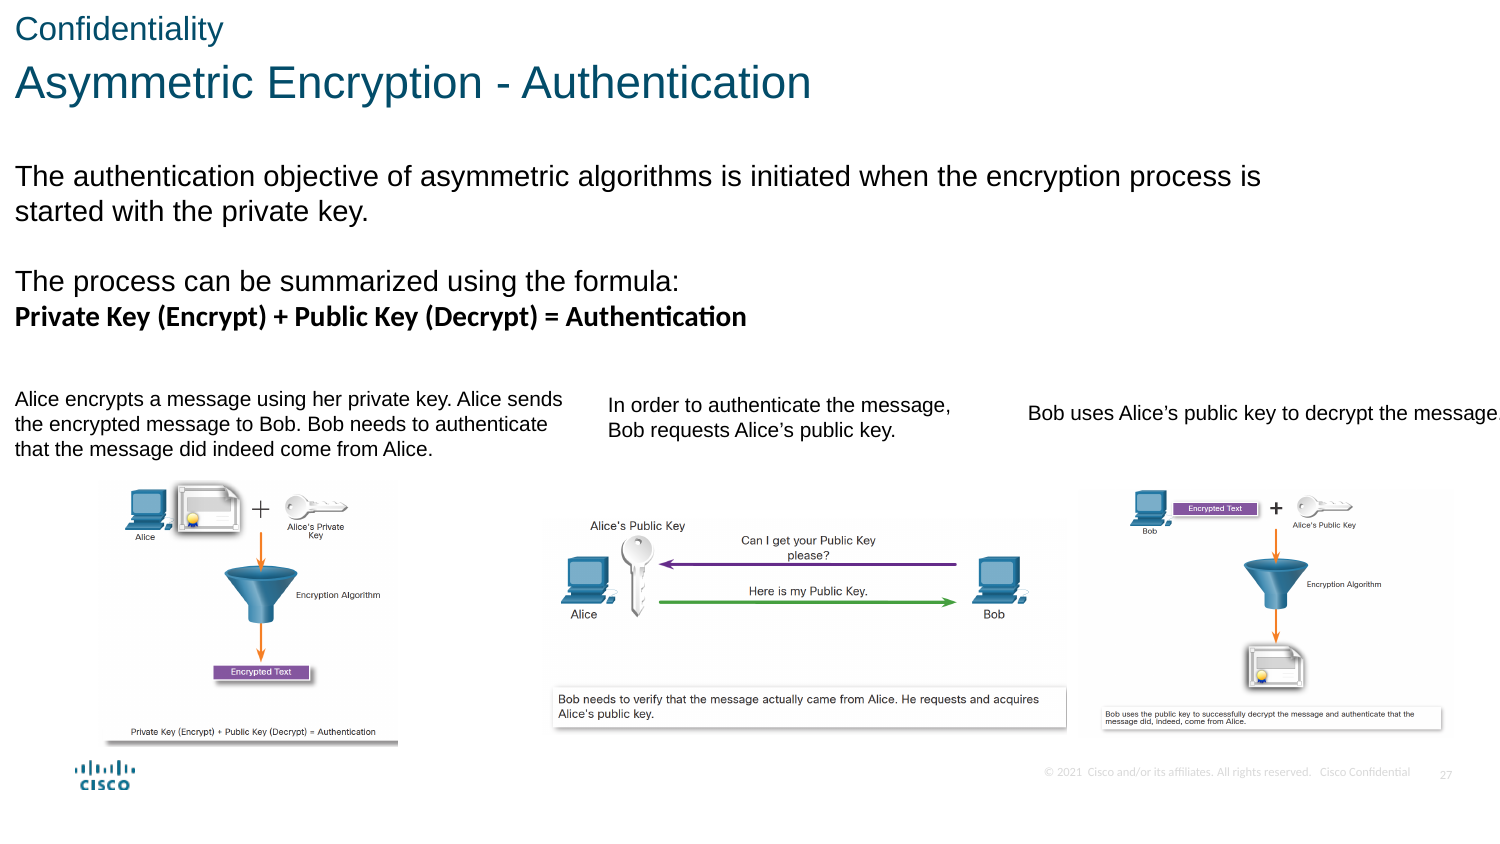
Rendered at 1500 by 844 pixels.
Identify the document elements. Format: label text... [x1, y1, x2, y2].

slide_number 27 [1425, 759, 1500, 797]
picture [542, 518, 1067, 735]
picture [98, 480, 398, 747]
text_box The authentication objective of asymmetric algorithms is initiated when the encryption process is started with the private key. The process can be summarized using the formula: Private Key (Encrypt) + Public Key (Decrypt) = Authentication [0, 149, 1350, 359]
picture [75, 759, 135, 790]
picture [1078, 489, 1454, 738]
text_box Bob uses Alice’s public key to decrypt the message. [1013, 392, 1500, 432]
text_box Alice encrypts a message using her private key. Alice sends the encrypted message to Bob. Bob needs to authenticate that the message did indeed come from Alice. [0, 378, 581, 469]
text_box In order to authenticate the message, Bob requests Alice’s public key. [593, 383, 997, 499]
list Confidentiality [0, 0, 1500, 45]
list Asymmetric Encryption - Authentication [0, 45, 1500, 195]
